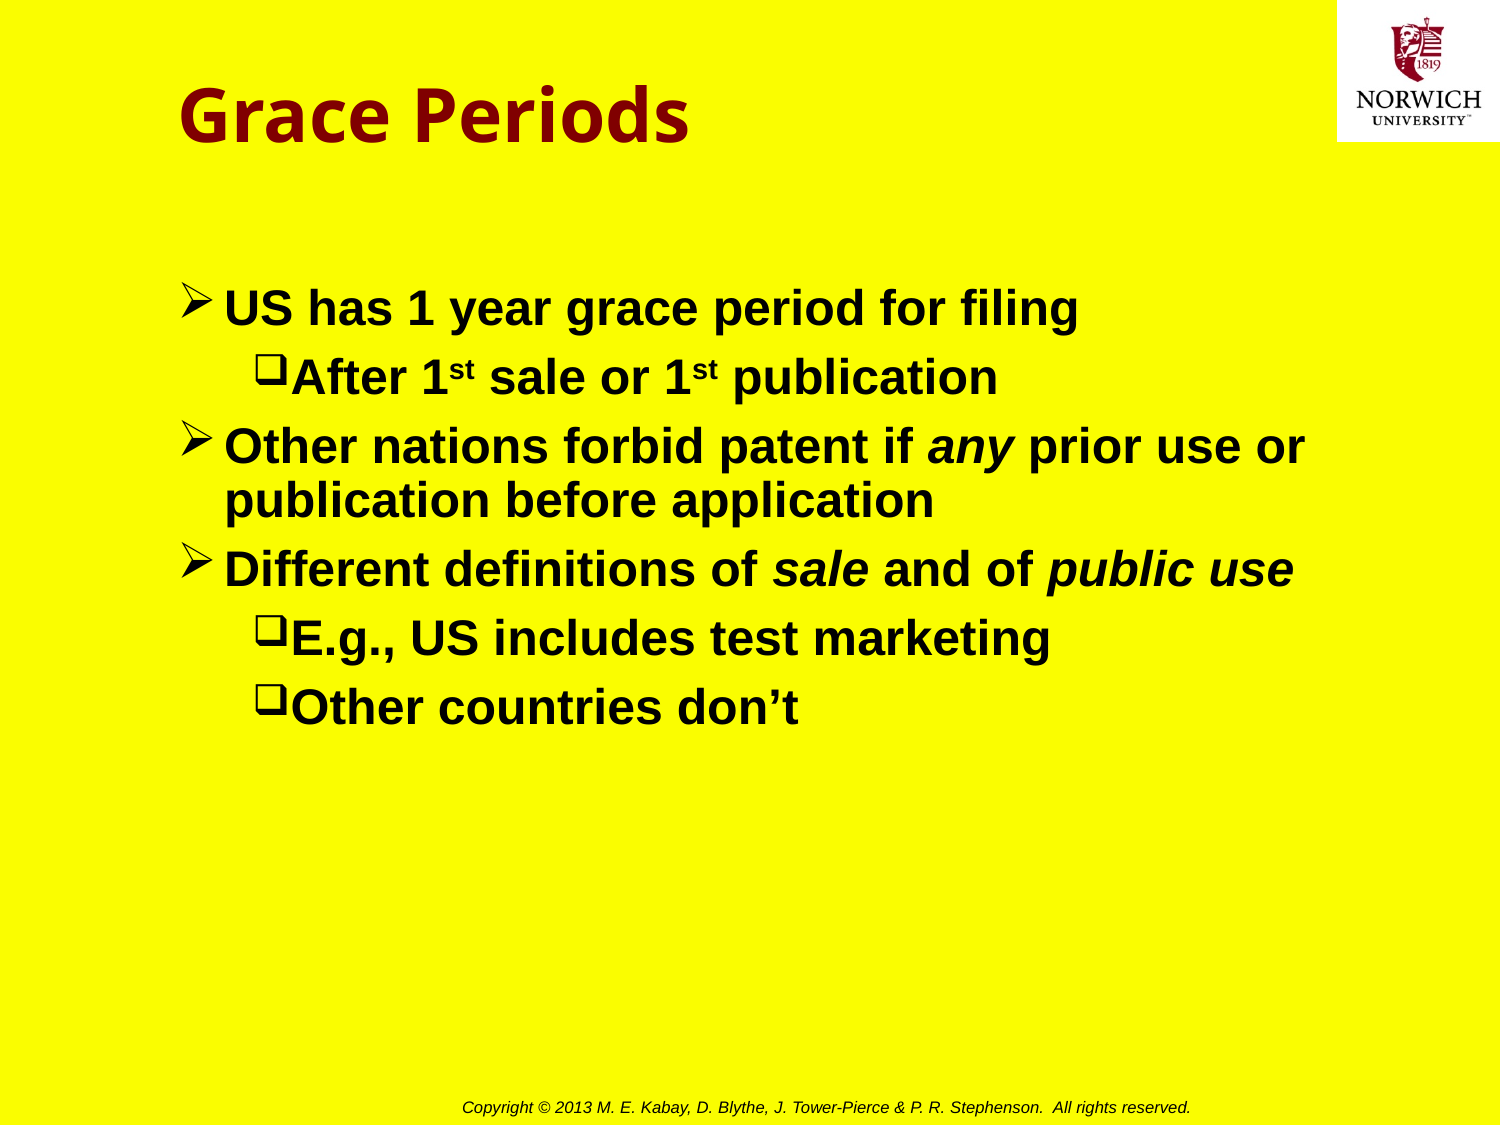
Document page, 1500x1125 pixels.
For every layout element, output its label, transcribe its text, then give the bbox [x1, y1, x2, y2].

list US has 1 year grace period for filing After 1st sale or 1st publication Other nations forbid patent if any prior use or publication before application Different definitions of sale and of public use E.g., US includes test marketing Other countries don’t [161, 274, 1339, 1039]
title Grace Periods [161, 24, 1339, 213]
picture [1337, 0, 1500, 142]
